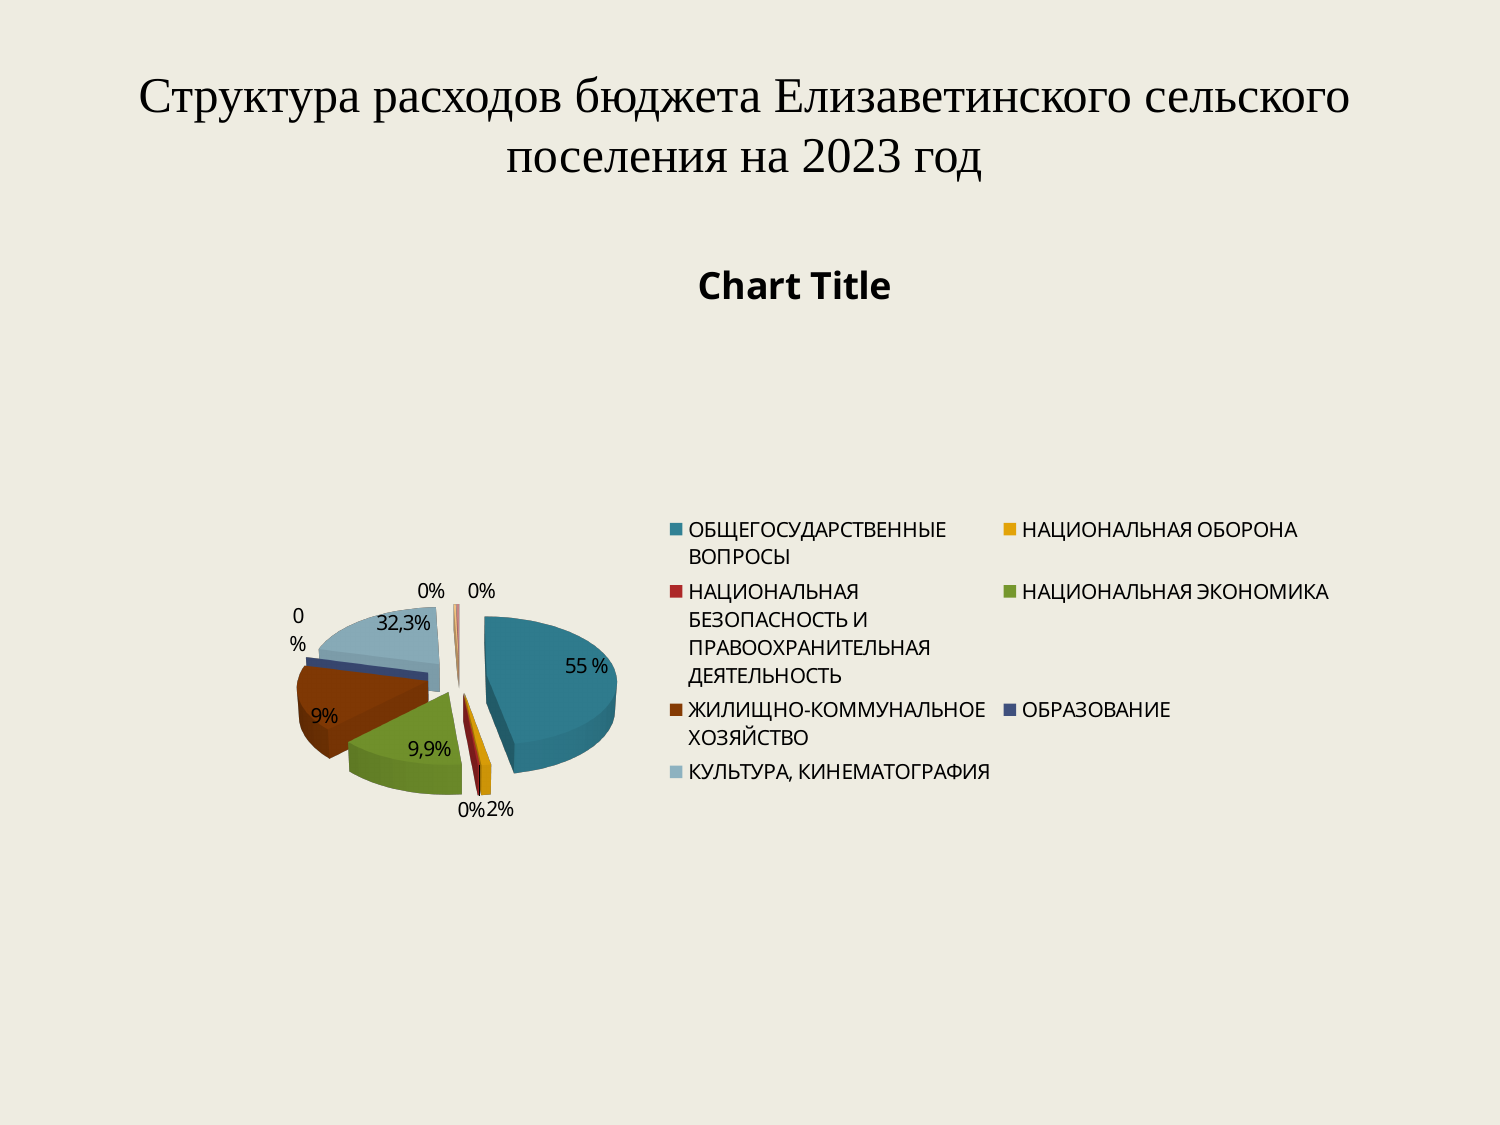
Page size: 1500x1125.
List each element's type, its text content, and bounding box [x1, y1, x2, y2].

title Структура расходов бюджета Елизаветинского сельского поселения на 2023 год [58, 46, 1431, 199]
chart [241, 222, 1348, 1079]
